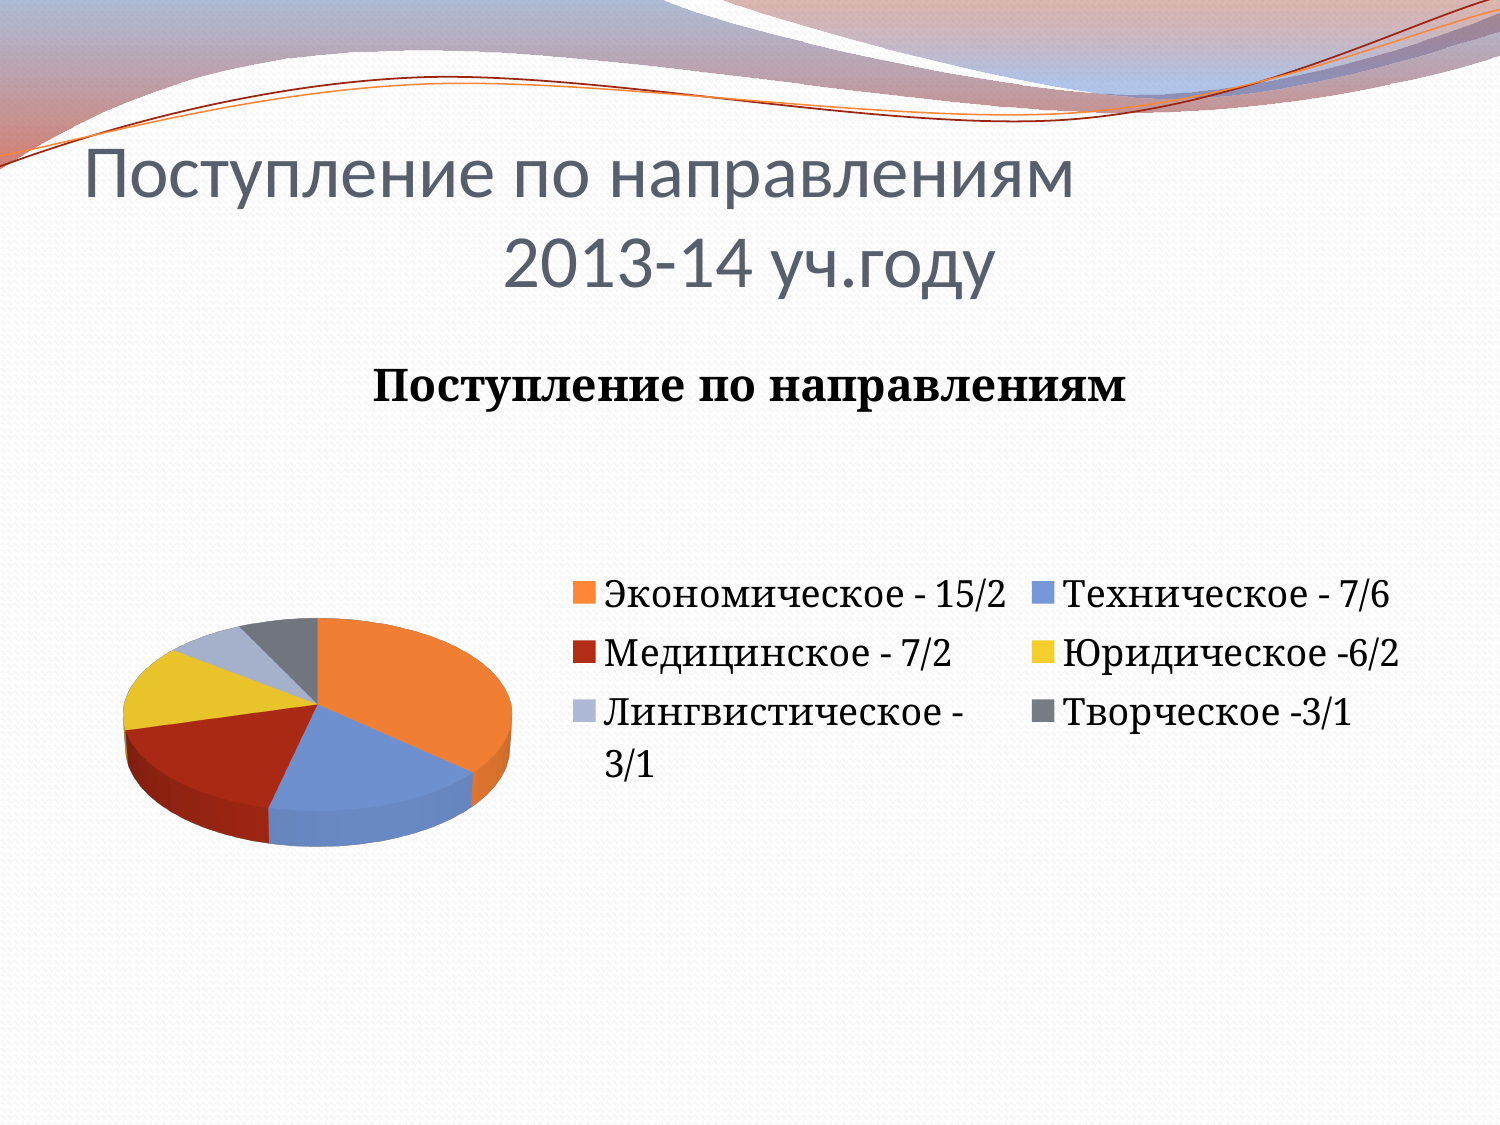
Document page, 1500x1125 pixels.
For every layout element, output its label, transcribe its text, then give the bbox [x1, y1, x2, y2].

chart [74, 317, 1426, 1038]
title Поступление по направлениям 2013-14 уч.году [75, 115, 1425, 303]
